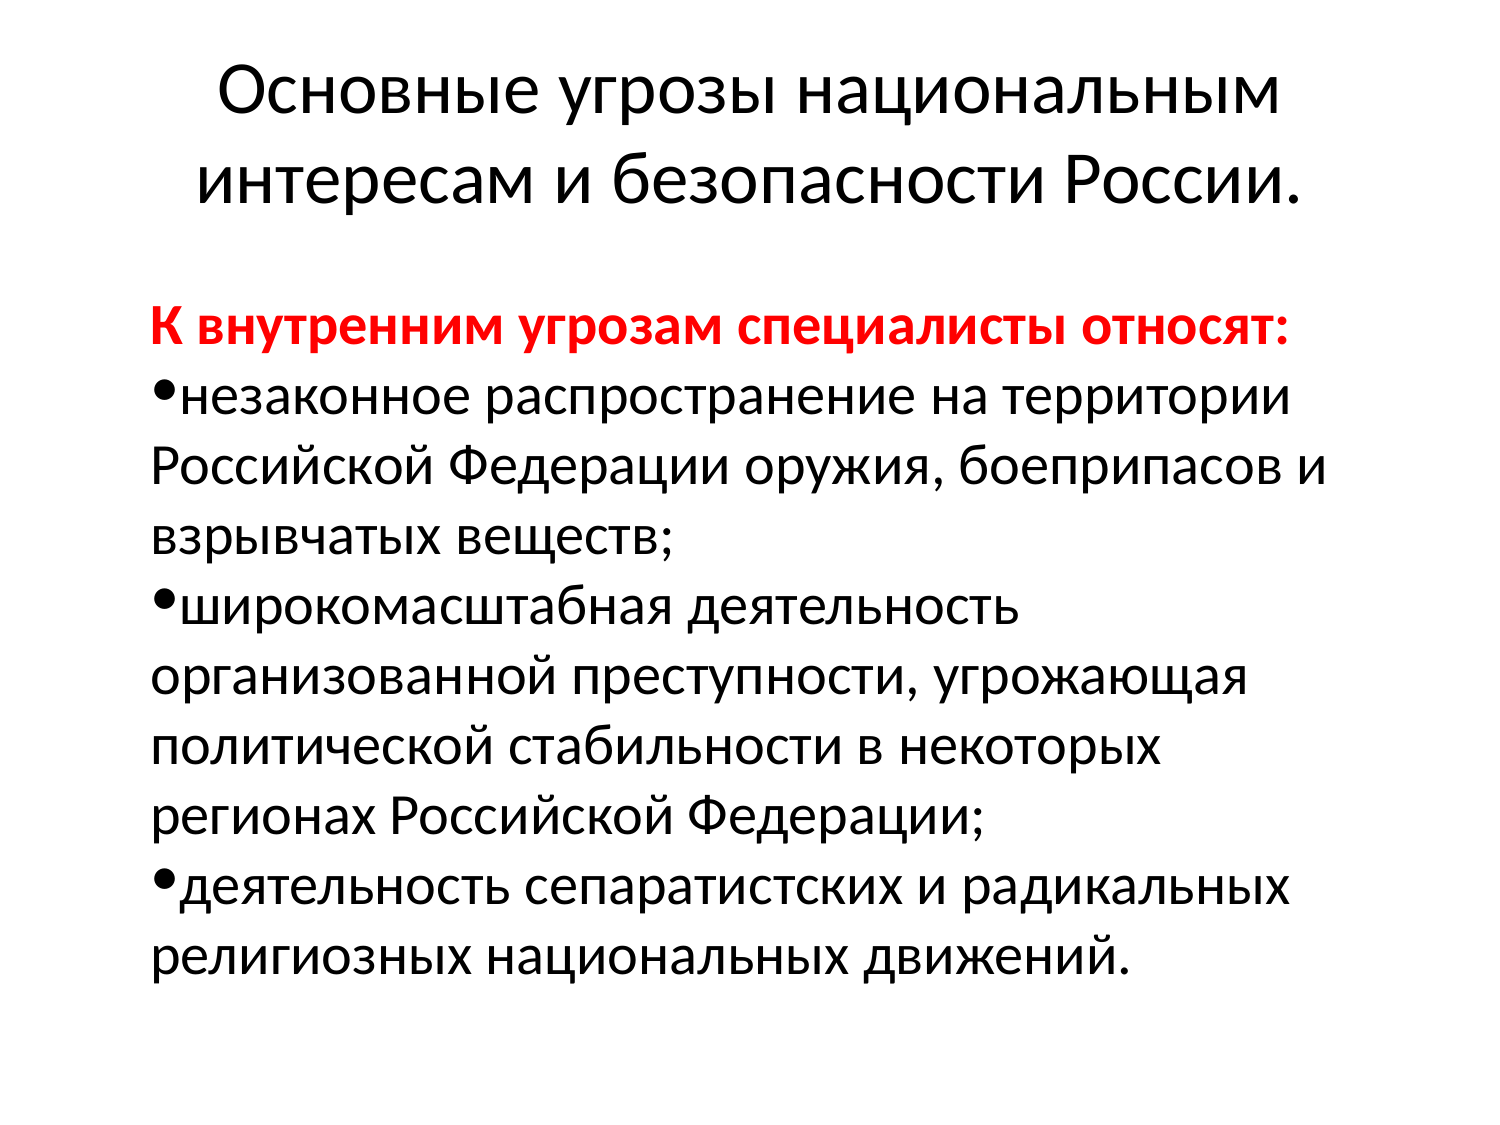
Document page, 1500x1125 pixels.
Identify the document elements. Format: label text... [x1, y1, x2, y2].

text_box Основные угрозы национальным интересам и безопасности России. [74, 113, 1425, 233]
text_box К внутренним угрозам специалисты относят: незаконное распространение на территории Российской Федерации оружия, боеприпасов и взрывчатых веществ; широкомасштабная деятельность организованной преступности, угрожающая политической стабильности в некоторых регионах Российской Федерации; деятельность сепаратистских и радикальных религиозных национальных движений. [135, 278, 1376, 995]
